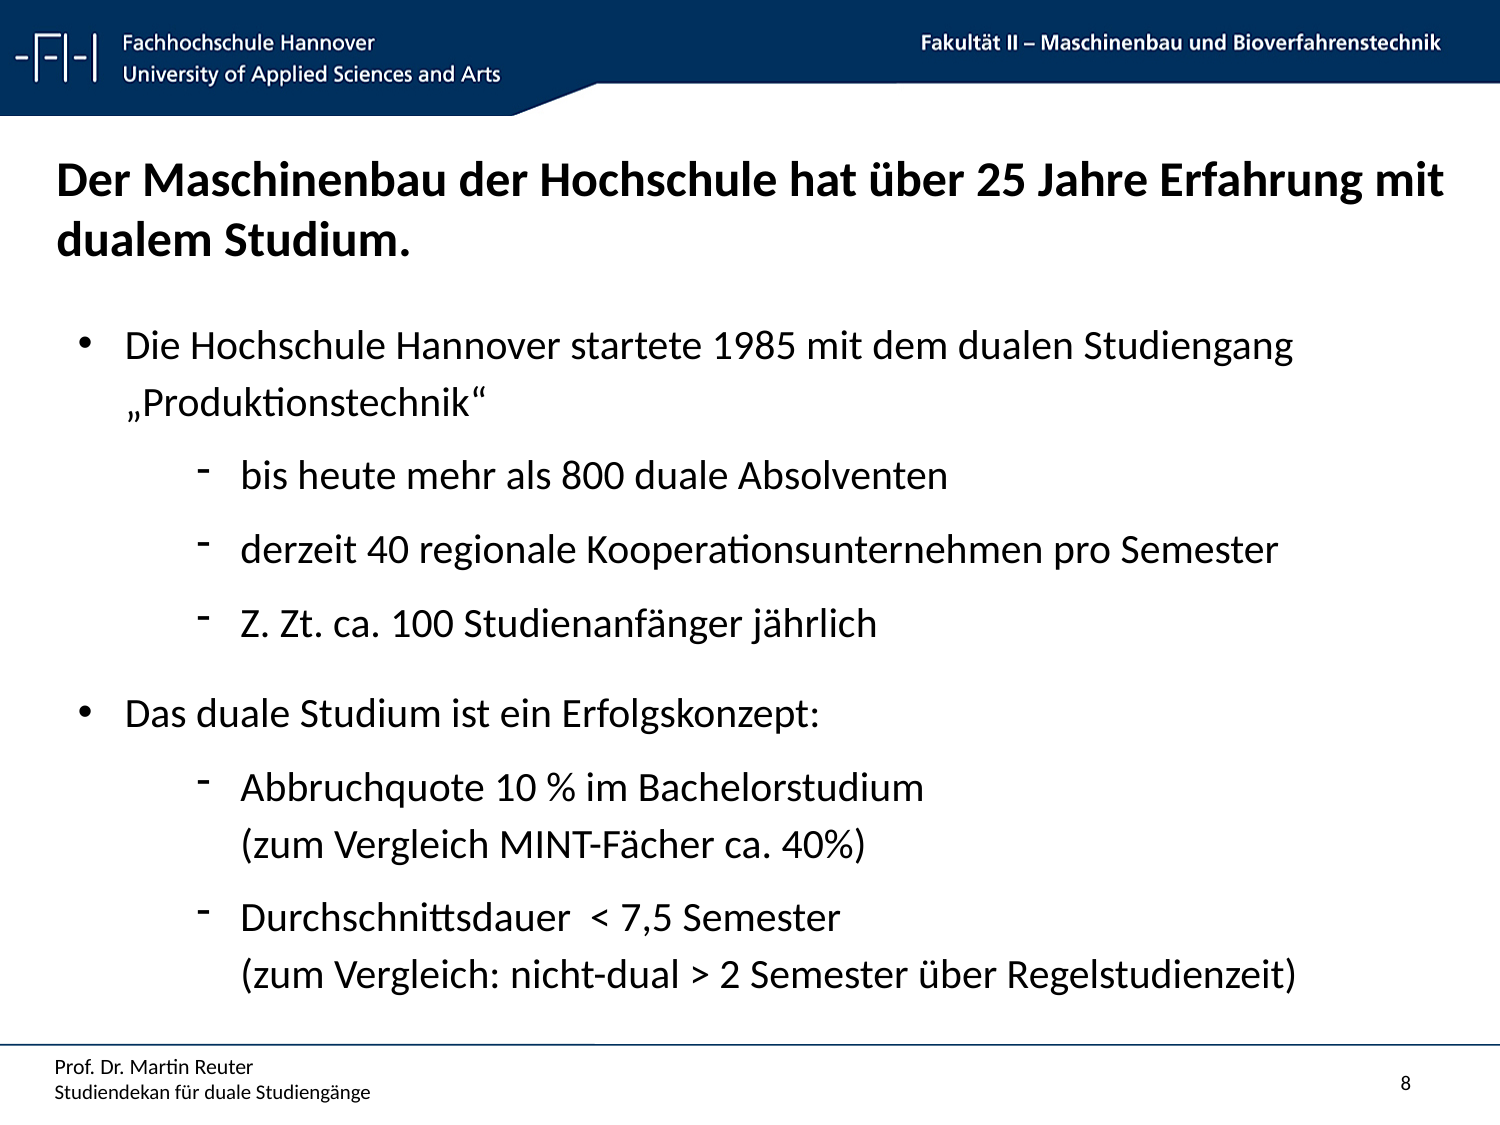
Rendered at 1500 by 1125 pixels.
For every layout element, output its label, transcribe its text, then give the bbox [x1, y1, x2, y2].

picture [0, 0, 1500, 116]
text_box Die Hochschule Hannover startete 1985 mit dem dualen Studiengang „Produktionstechnik“ bis heute mehr als 800 duale Absolventen derzeit 40 regionale Kooperationsunternehmen pro Semester Z. Zt. ca. 100 Studienanfänger jährlich Das duale Studium ist ein Erfolgskonzept: Abbruchquote 10 % im Bachelorstudium (zum Vergleich MINT-Fächer ca. 40%) Durchschnittsdauer < 7,5 Semester (zum Vergleich: nicht-dual > 2 Semester über Regelstudienzeit) [62, 303, 1440, 1005]
text_box Der Maschinenbau der Hochschule hat über 25 Jahre Erfahrung mit dualem Studium. [41, 139, 1462, 274]
